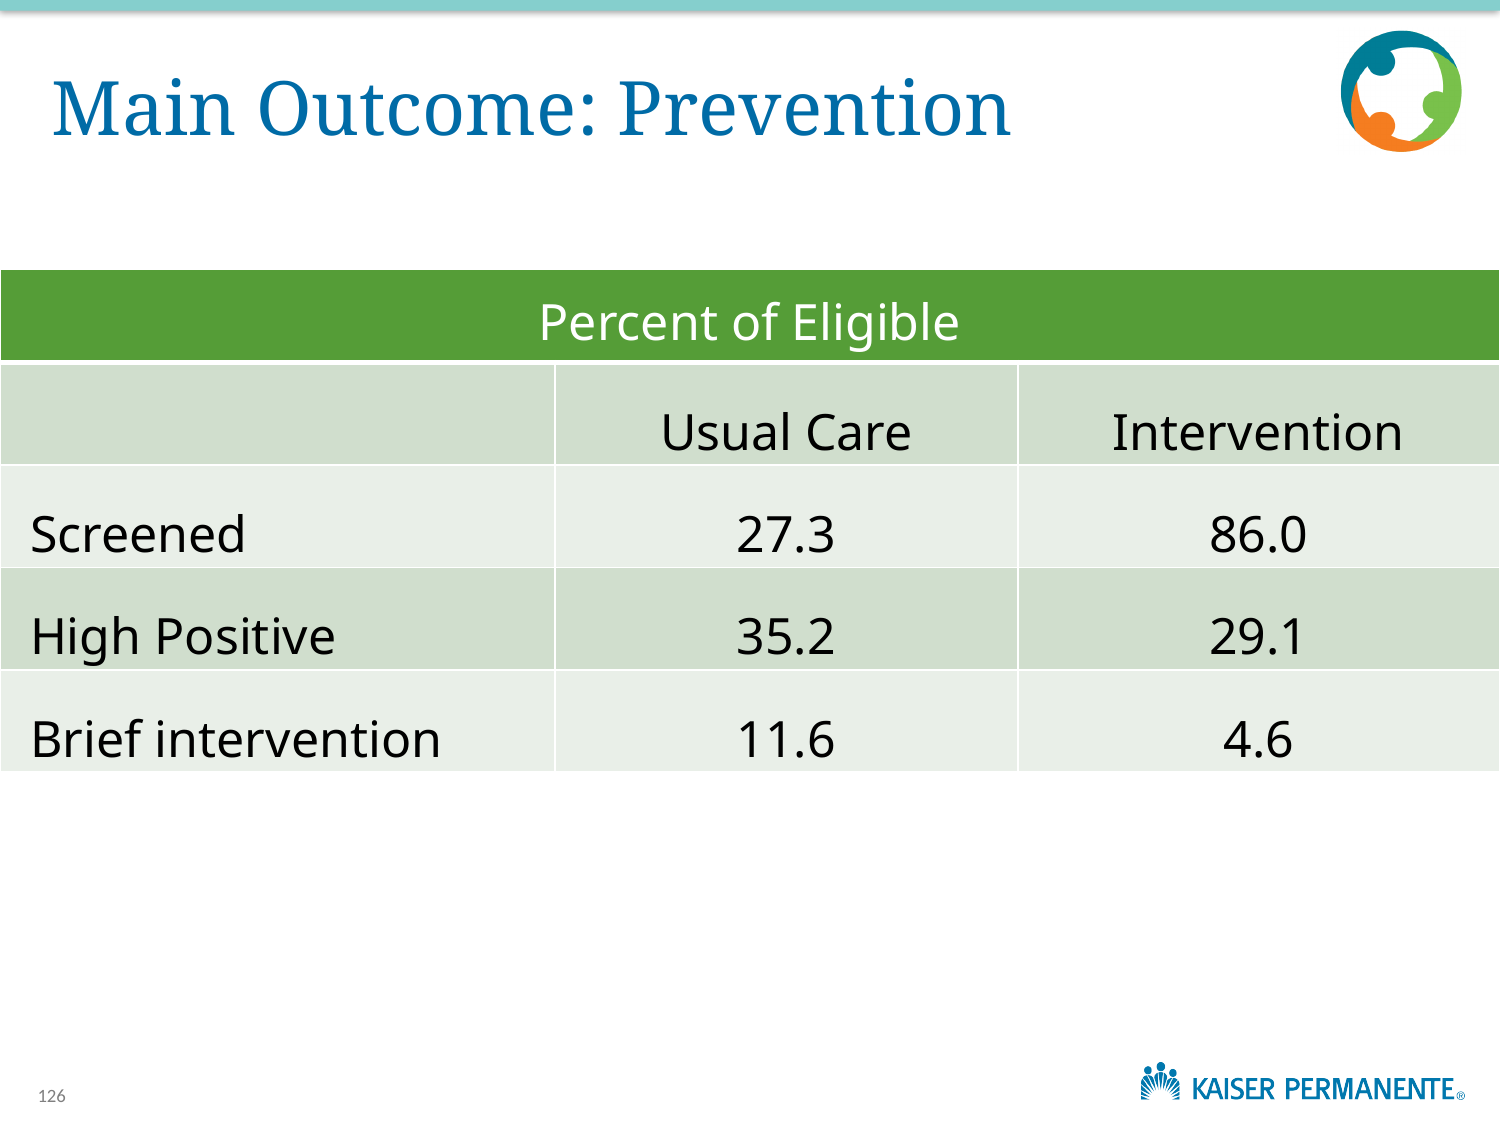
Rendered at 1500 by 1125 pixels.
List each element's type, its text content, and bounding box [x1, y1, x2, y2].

table_cell High Positive [1, 568, 554, 669]
picture [1209, 1094, 1219, 1100]
picture [1320, 1091, 1325, 1100]
picture [1413, 1088, 1419, 1100]
picture [1264, 1092, 1270, 1100]
table_cell 86.0 [1019, 466, 1499, 567]
table_cell 11.6 [556, 671, 1017, 771]
title Main Outcome: Prevention [37, 25, 1307, 157]
picture [1141, 1062, 1158, 1078]
table_cell 27.3 [556, 466, 1017, 567]
table_cell 4.6 [1019, 671, 1499, 771]
table_cell 29.1 [1019, 568, 1499, 669]
picture [1336, 27, 1466, 155]
table_cell Usual Care [556, 365, 1017, 464]
table_cell [1, 365, 554, 464]
table_cell 35.2 [556, 568, 1017, 669]
picture [1425, 1082, 1430, 1100]
slide_number 126 [18, 1080, 81, 1109]
picture [1359, 1094, 1368, 1100]
picture [1164, 1062, 1465, 1100]
table_cell Brief intervention [1, 671, 554, 771]
picture [1378, 1087, 1385, 1100]
table_header Percent of Eligible [1, 270, 1499, 360]
table_cell Intervention [1019, 365, 1499, 464]
picture [1197, 1092, 1203, 1100]
table_cell Screened [1, 466, 554, 567]
picture [1147, 1083, 1174, 1100]
